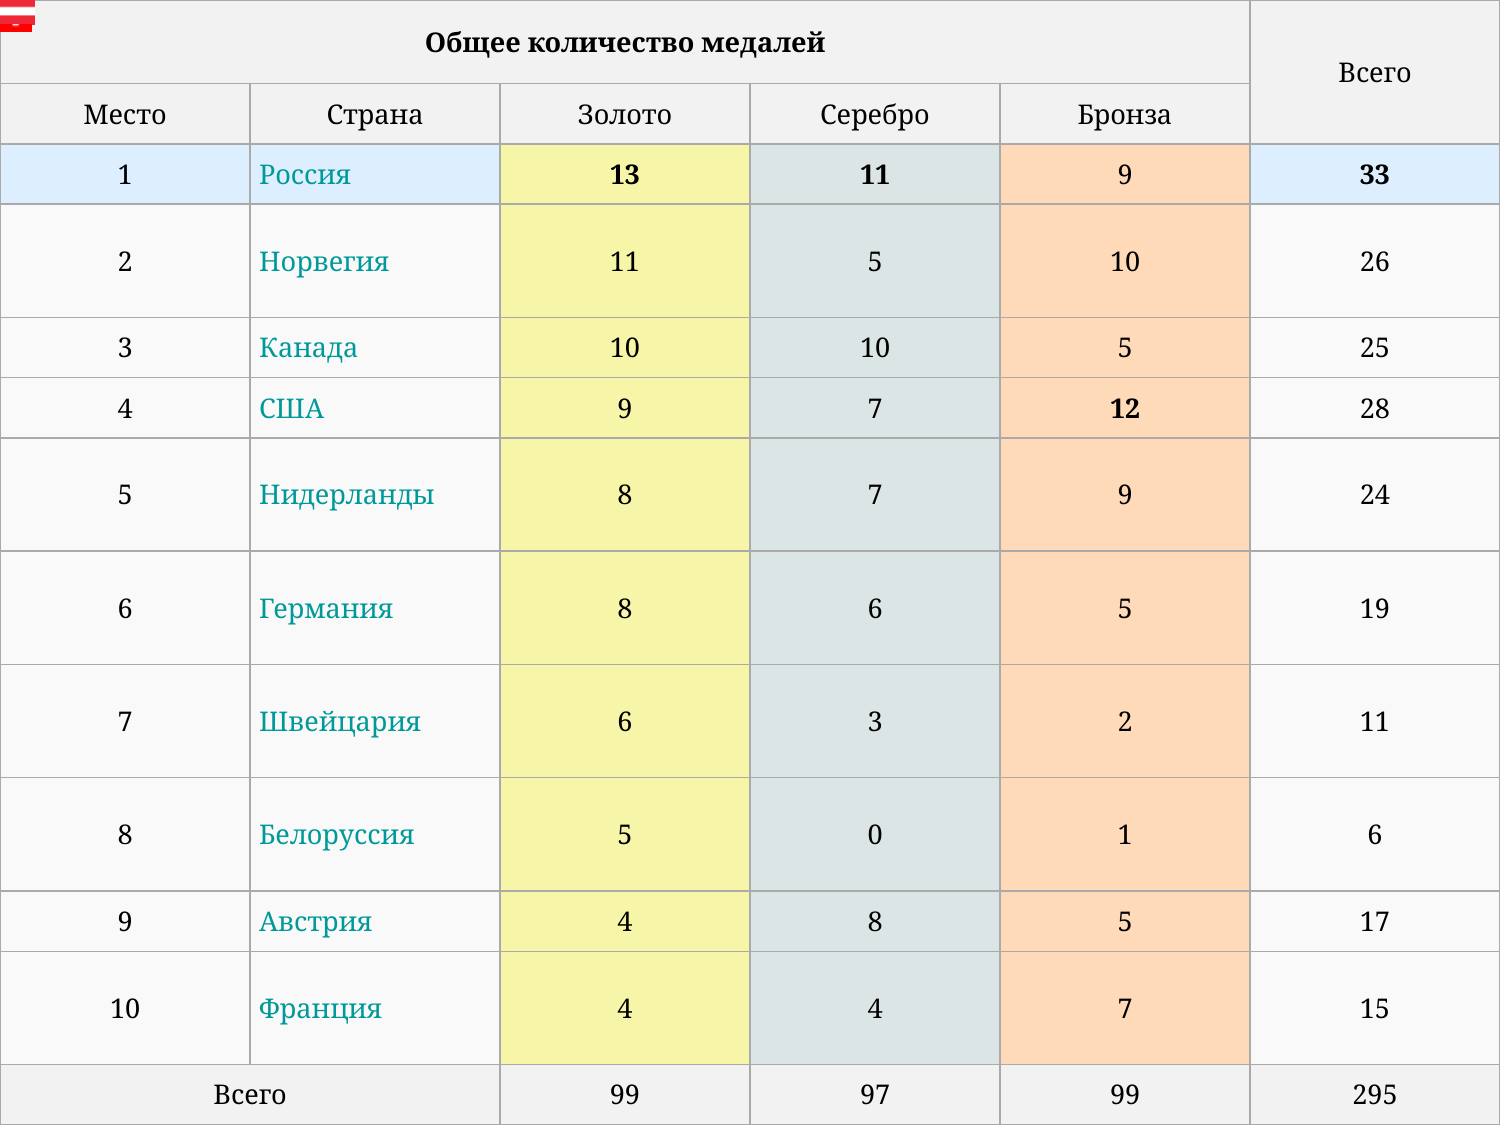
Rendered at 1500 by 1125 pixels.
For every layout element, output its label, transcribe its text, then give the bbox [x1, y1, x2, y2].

table_cell 7 [1, 665, 249, 777]
table_cell 1 [1001, 778, 1249, 890]
text_box [734, 0, 766, 53]
table_cell 12 [1001, 378, 1249, 437]
table_cell 11 [1251, 665, 1499, 777]
table_cell 8 [501, 439, 749, 550]
table_cell 99 [501, 1065, 749, 1124]
table_cell Белоруссия [251, 778, 499, 890]
table_cell Бронза [1001, 84, 1249, 143]
table_cell 6 [1, 552, 249, 664]
table_cell 25 [1251, 318, 1499, 377]
table_cell 4 [501, 892, 749, 951]
table_cell 13 [501, 145, 749, 203]
table_cell 11 [751, 145, 999, 203]
table_cell Германия [251, 552, 499, 664]
table_cell 33 [1251, 145, 1499, 203]
table_cell 9 [1001, 439, 1249, 550]
table_cell 11 [501, 205, 749, 317]
table_cell Нидерланды [251, 439, 499, 550]
table_cell 4 [1, 378, 249, 437]
table_cell 10 [501, 318, 749, 377]
table_cell 5 [751, 205, 999, 317]
table_cell 10 [1, 952, 249, 1064]
table_cell 0 [751, 778, 999, 890]
table_cell 17 [1251, 892, 1499, 951]
table_cell 8 [1, 778, 249, 890]
table_cell 7 [1001, 952, 1249, 1064]
table_cell 99 [1001, 1065, 1249, 1124]
table_cell 7 [751, 378, 999, 437]
table_cell 3 [751, 665, 999, 777]
table_cell 5 [1001, 552, 1249, 664]
table_cell 9 [501, 378, 749, 437]
table_cell 24 [1251, 439, 1499, 550]
table_cell Место [1, 84, 249, 143]
table_cell 5 [501, 778, 749, 890]
table_cell Страна [251, 84, 499, 143]
table_cell 7 [751, 439, 999, 550]
table_cell 28 [1251, 378, 1499, 437]
table_cell 295 [1251, 1065, 1499, 1124]
table_cell Серебро [751, 84, 999, 143]
table_cell 9 [1, 892, 249, 951]
table_cell Норвегия [251, 205, 499, 317]
table_cell 5 [1001, 318, 1249, 377]
table_cell 10 [1001, 205, 1249, 317]
table_cell 26 [1251, 205, 1499, 317]
table_cell 6 [1251, 778, 1499, 890]
table_cell Франция [251, 952, 499, 1064]
table_cell 97 [751, 1065, 999, 1124]
table_cell Россия [251, 145, 499, 203]
table_cell 3 [1, 318, 249, 377]
table_cell 8 [751, 892, 999, 951]
table_cell 8 [501, 552, 749, 664]
table_cell США [251, 378, 499, 437]
table_cell 4 [751, 952, 999, 1064]
table_cell Всего [1, 1065, 499, 1124]
table_cell 6 [751, 552, 999, 664]
table_cell Австрия [251, 892, 499, 951]
picture [0, 0, 35, 32]
table_cell 19 [1251, 552, 1499, 664]
table_cell 2 [1, 205, 249, 317]
table_cell 1 [1, 145, 249, 203]
table_cell 15 [1251, 952, 1499, 1064]
table_cell 10 [751, 318, 999, 377]
table_cell Швейцария [251, 665, 499, 777]
table_cell 4 [501, 952, 749, 1064]
table_header Общее количество медалей [1, 1, 1249, 83]
table_cell 6 [501, 665, 749, 777]
table_cell Золото [501, 84, 749, 143]
table_cell 5 [1, 439, 249, 550]
table_header Всего [1251, 1, 1499, 143]
table_cell 5 [1001, 892, 1249, 951]
table_cell 2 [1001, 665, 1249, 777]
table_cell Канада [251, 318, 499, 377]
table_cell 9 [1001, 145, 1249, 203]
